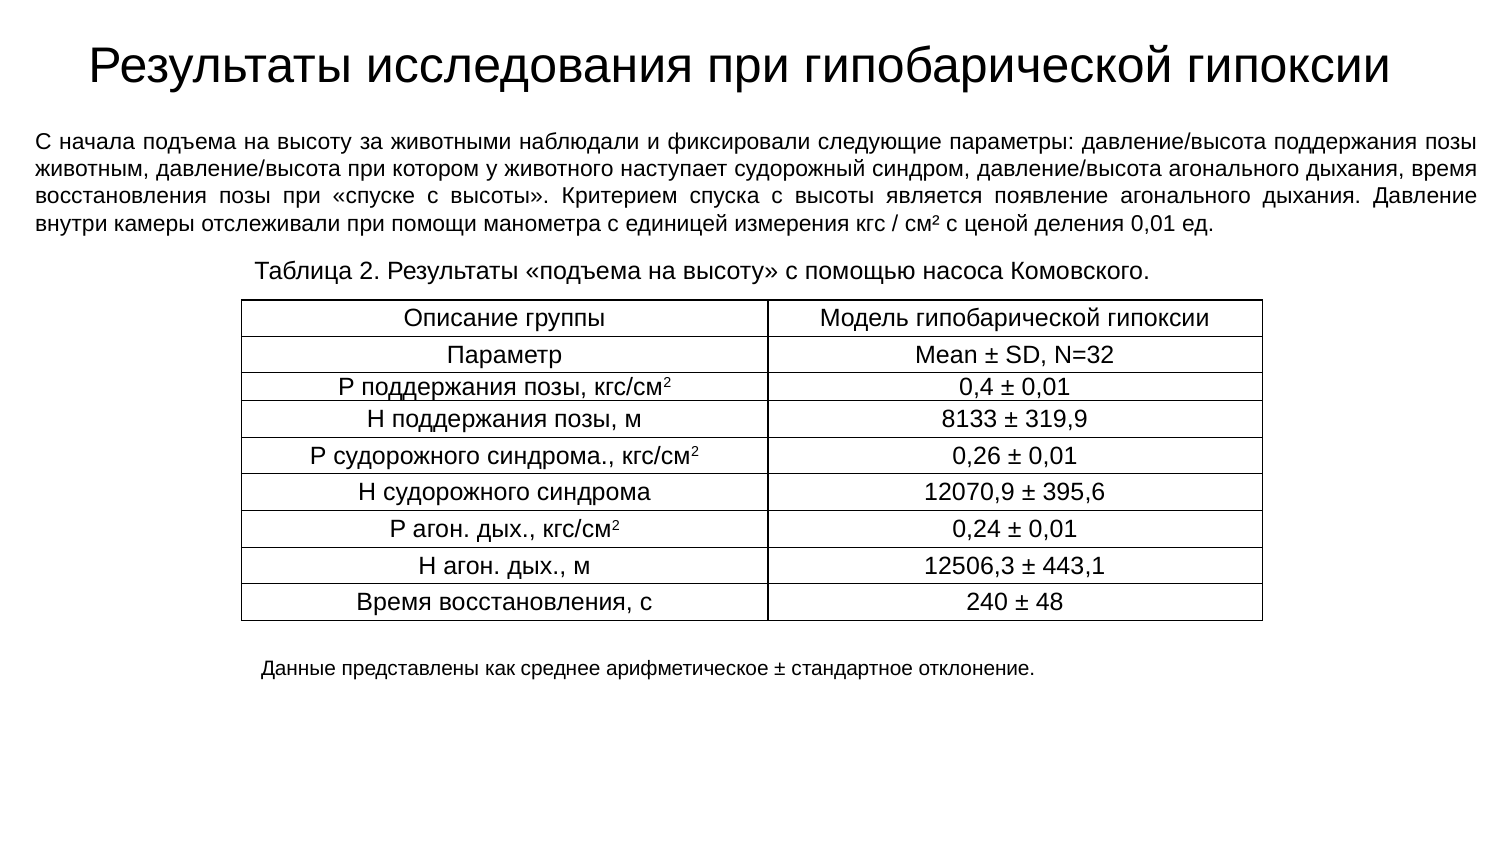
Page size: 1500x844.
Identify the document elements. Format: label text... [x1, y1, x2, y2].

table_cell P агон. дых., кгс/см2 [242, 511, 767, 547]
table_header Модель гипобарической гипоксии [769, 301, 1262, 336]
table_cell Параметр [242, 337, 767, 372]
table_cell H агон. дых., м [242, 548, 767, 583]
text_box С начала подъема на высоту за животными наблюдали и фиксировали следующие параметры: давление/высота поддержания позы животным, давление/высота при котором у животного наступает судорожный синдром, давление/высота агонального дыхания, время восстановления позы при «спуске с высоты». Критерием спуска с высоты является появление агонального дыхания. Давление внутри камеры отслеживали при помощи манометра с единицей измерения кгс / см² с ценой деления 0,01 ед. [19, 111, 1494, 251]
title Результаты исследования при гипобарической гипоксии [41, 17, 1439, 111]
text_box Данные представлены как среднее арифметическое ± стандартное отклонение. [246, 641, 1268, 693]
table_cell H поддержания позы, м [242, 401, 767, 437]
table_cell 240 ± 48 [769, 584, 1262, 620]
table_cell 0,4 ± 0,01 [769, 373, 1262, 400]
table_cell 12506,3 ± 443,1 [769, 548, 1262, 583]
table_cell 12070,9 ± 395,6 [769, 474, 1262, 510]
table_cell 8133 ± 319,9 [769, 401, 1262, 437]
table_header Описание группы [242, 301, 767, 336]
table_cell H судорожного синдрома [242, 474, 767, 510]
table_cell 0,26 ± 0,01 [769, 438, 1262, 473]
table_cell P поддержания позы, кгс/см2 [242, 373, 767, 400]
table_cell P судорожного синдрома., кгс/см2 [242, 438, 767, 473]
text_box Таблица 2. Результаты «подъема на высоту» с помощью насоса Комовского. [239, 251, 1261, 300]
table_cell Mean ± SD, N=32 [769, 337, 1262, 372]
table_cell 0,24 ± 0,01 [769, 511, 1262, 547]
table_cell Время восстановления, с [242, 584, 767, 620]
